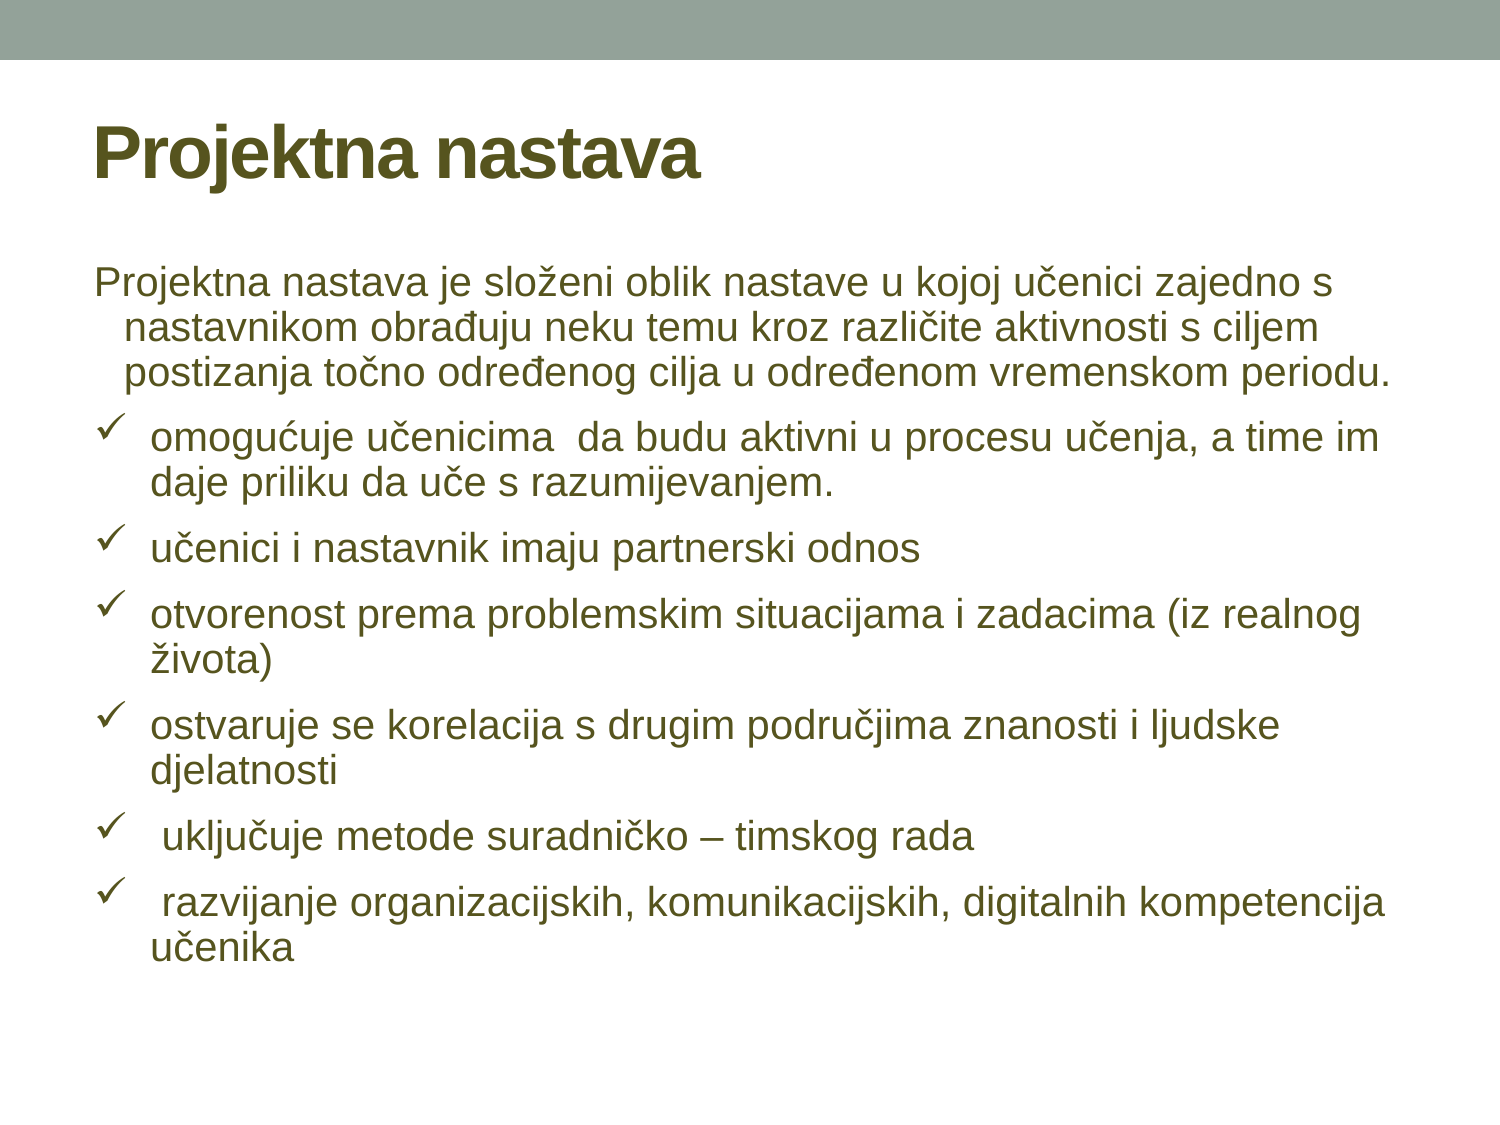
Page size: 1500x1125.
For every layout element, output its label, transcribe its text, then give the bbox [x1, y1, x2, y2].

title Projektna nastava [77, 48, 1432, 210]
subtitle Projektna nastava je složeni oblik nastave u kojoj učenici zajedno s nastavnikom obrađuju neku temu kroz različite aktivnosti s ciljem postizanja točno određenog cilja u određenom vremenskom periodu. omogućuje učenicima da budu aktivni u procesu učenja, a time im daje priliku da uče s razumijevanjem. učenici i nastavnik imaju partnerski odnos otvorenost prema problemskim situacijama i zadacima (iz realnog života) ostvaruje se korelacija s drugim područjima znanosti i ljudske djelatnosti uključuje metode suradničko – timskog rada razvijanje organizacijskih, komunikacijskih, digitalnih kompetencija učenika [78, 245, 1431, 1053]
